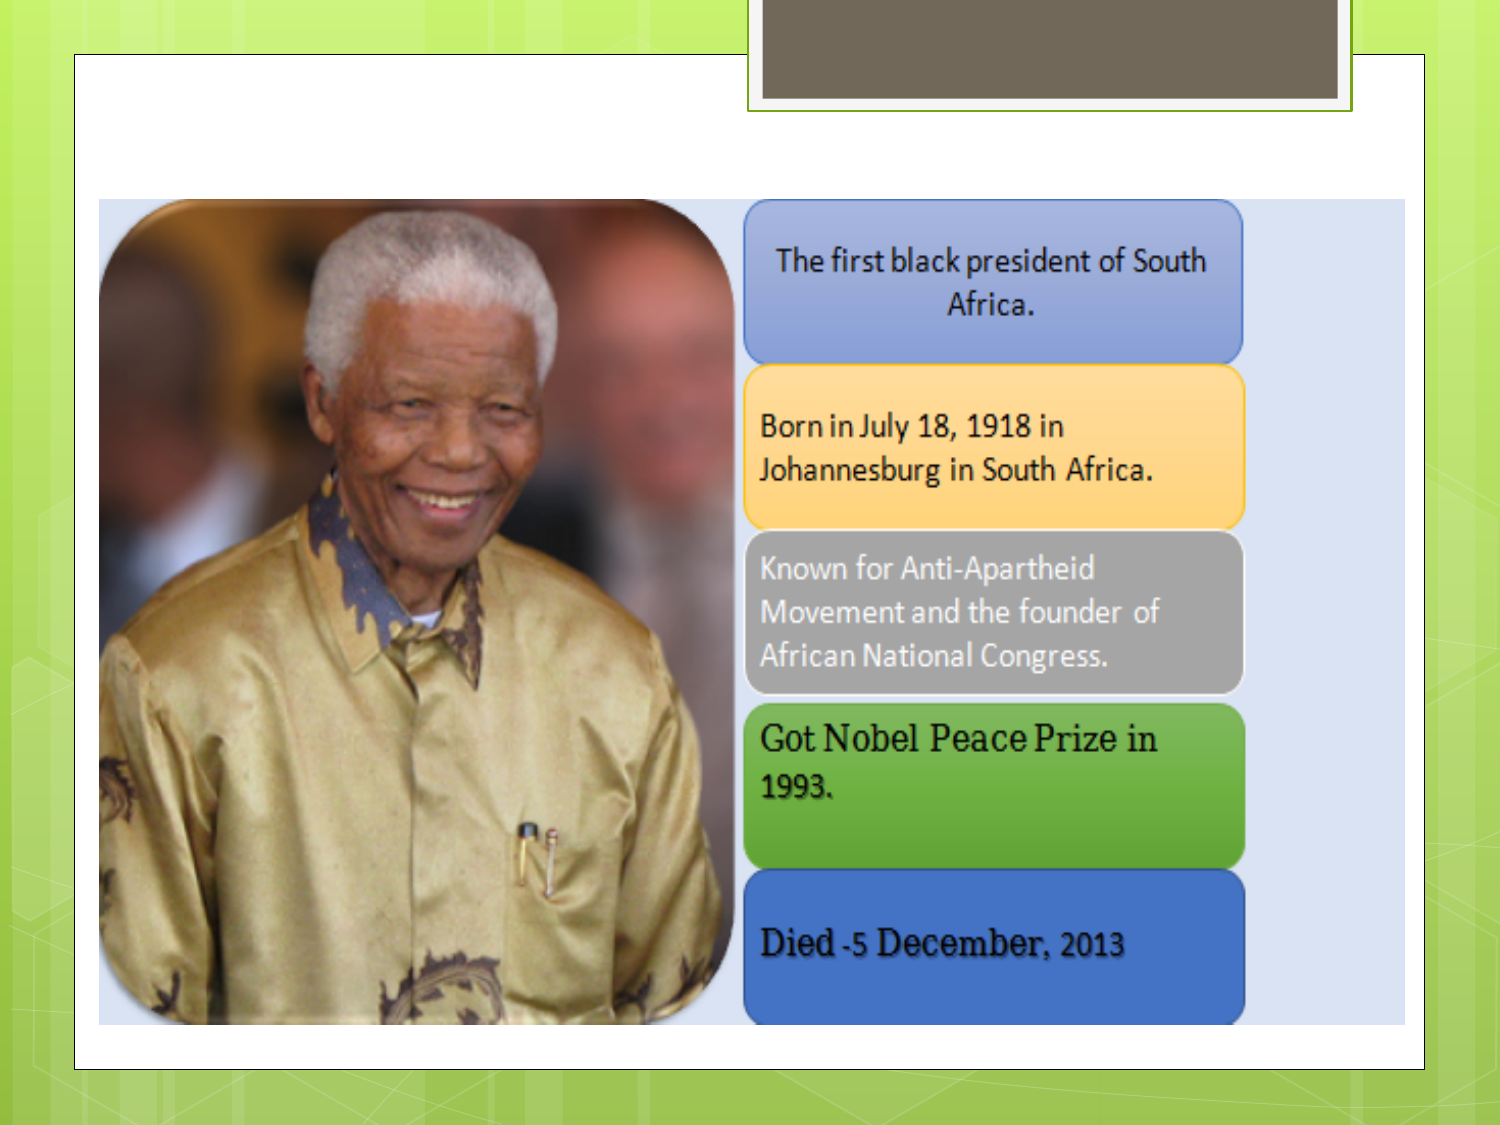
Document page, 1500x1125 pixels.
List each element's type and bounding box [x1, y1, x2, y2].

picture [99, 199, 1405, 1026]
